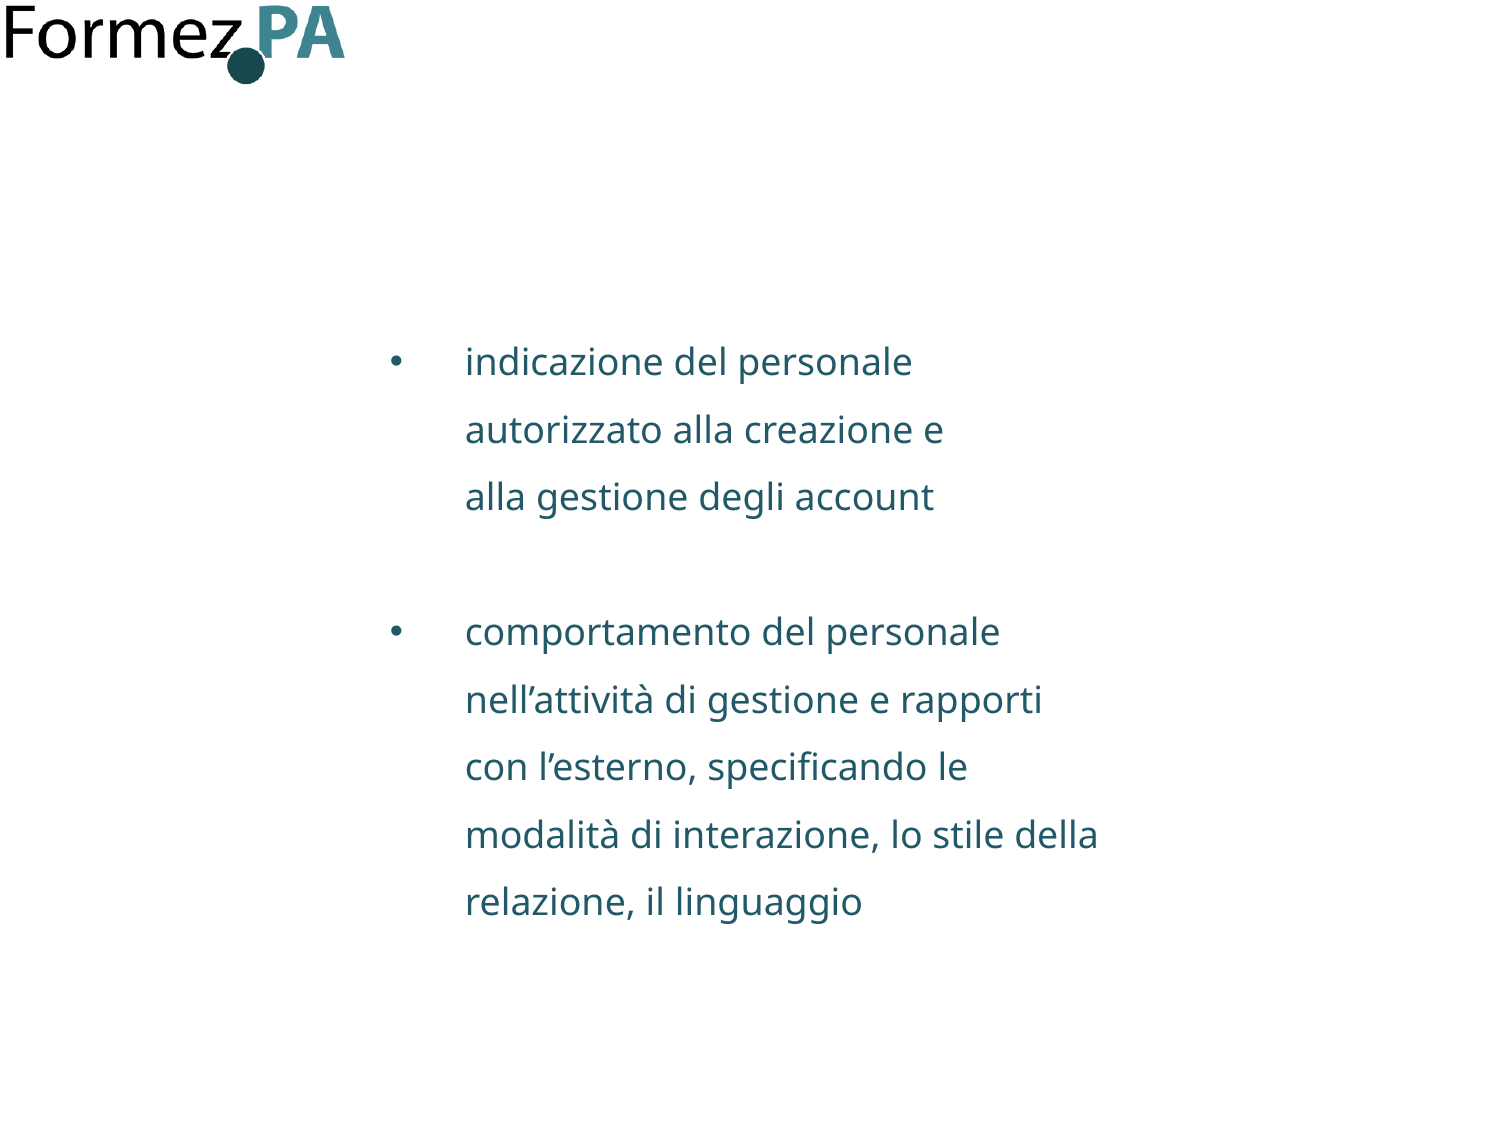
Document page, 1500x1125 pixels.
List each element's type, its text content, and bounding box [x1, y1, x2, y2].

text_box indicazione del personale autorizzato alla creazione e alla gestione degli account comportamento del personale nell’attività di gestione e rapporti con l’esterno, specificando le modalità di interazione, lo stile della relazione, il linguaggio [374, 308, 1125, 931]
picture [0, 0, 351, 89]
